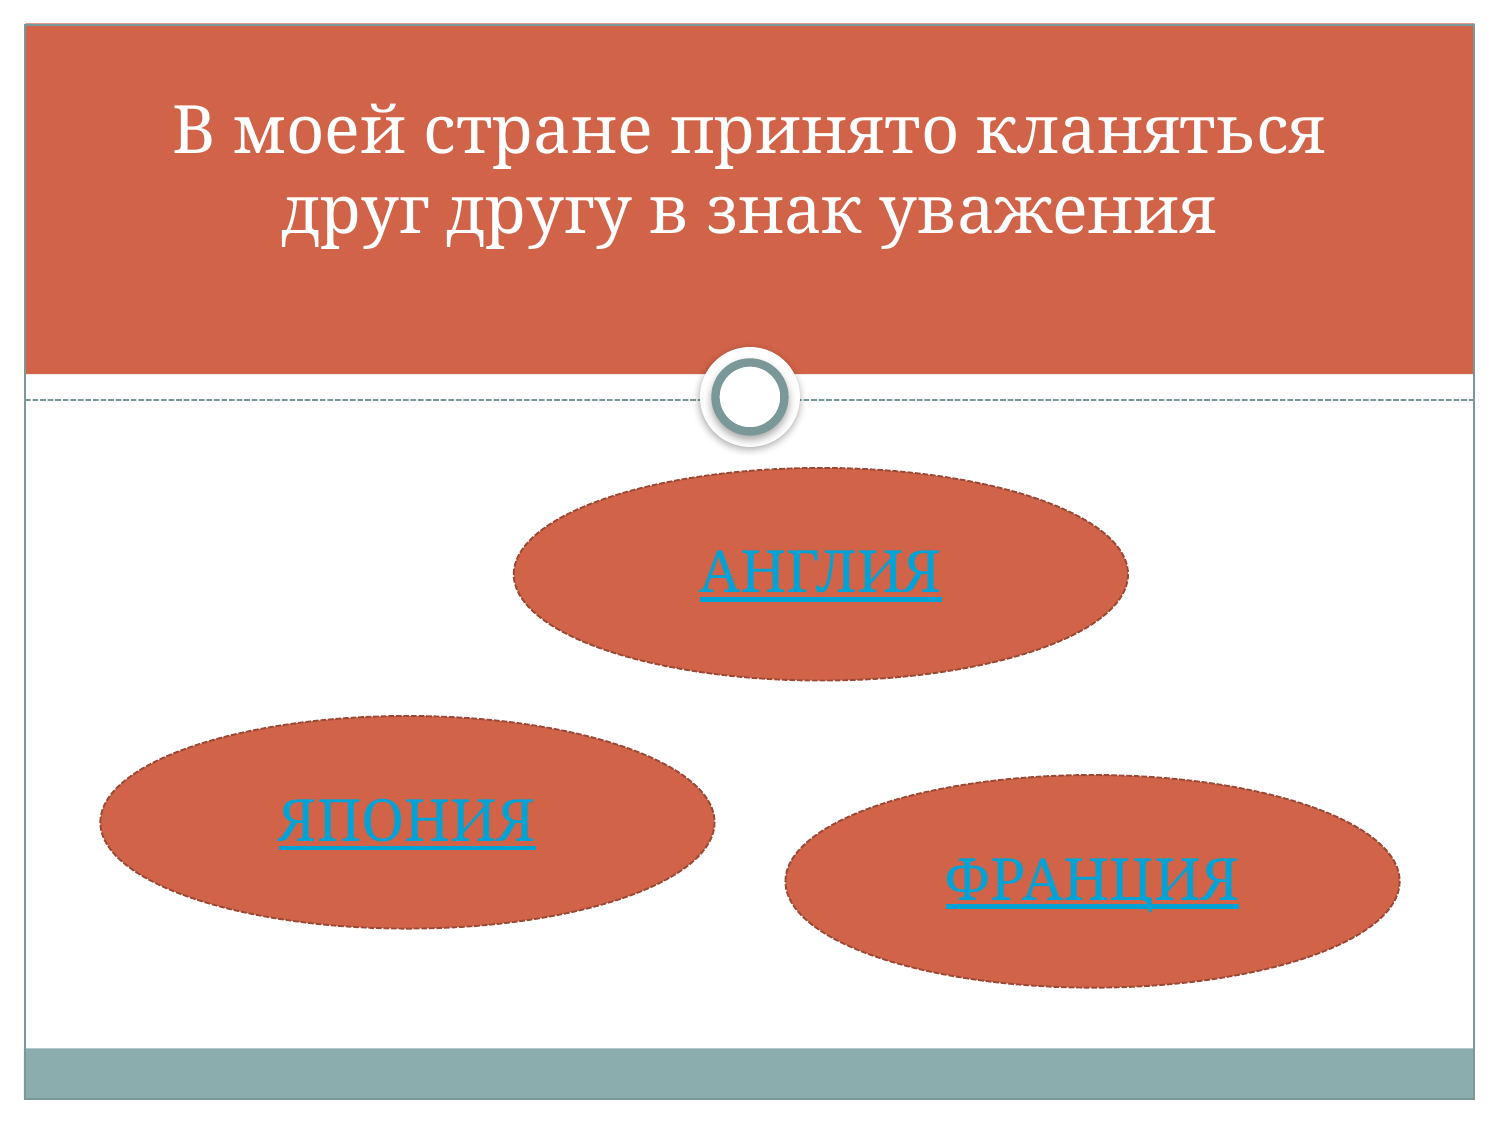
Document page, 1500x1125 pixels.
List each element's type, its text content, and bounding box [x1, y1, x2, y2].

text_box ФРАНЦИЯ [784, 774, 1401, 989]
text_box АНГЛИЯ [512, 467, 1129, 682]
title В моей стране принято кланяться друг другу в знак уважения [112, 30, 1388, 255]
text_box ЯПОНИЯ [99, 715, 716, 930]
